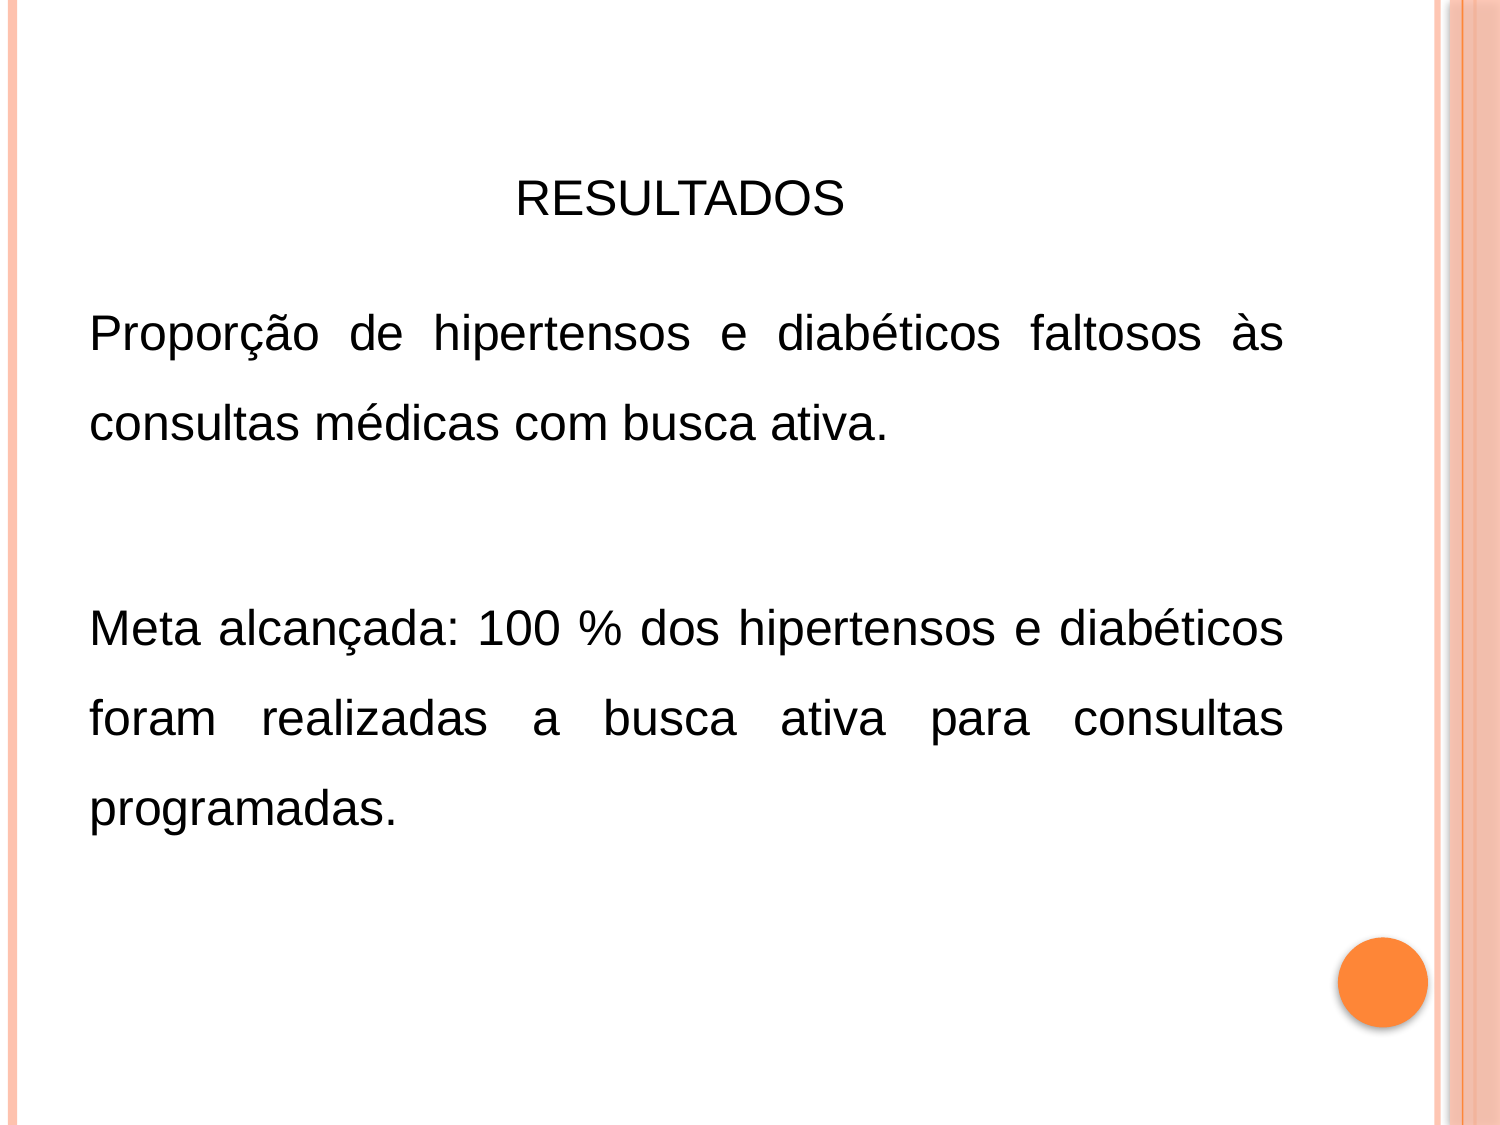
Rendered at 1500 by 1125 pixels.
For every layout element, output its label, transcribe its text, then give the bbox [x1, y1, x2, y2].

title Resultados [75, 45, 1300, 233]
list Proporção de hipertensos e diabéticos faltosos às consultas médicas com busca ativa. Meta alcançada: 100 % dos hipertensos e diabéticos foram realizadas a busca ativa para consultas programadas. [75, 262, 1300, 1062]
